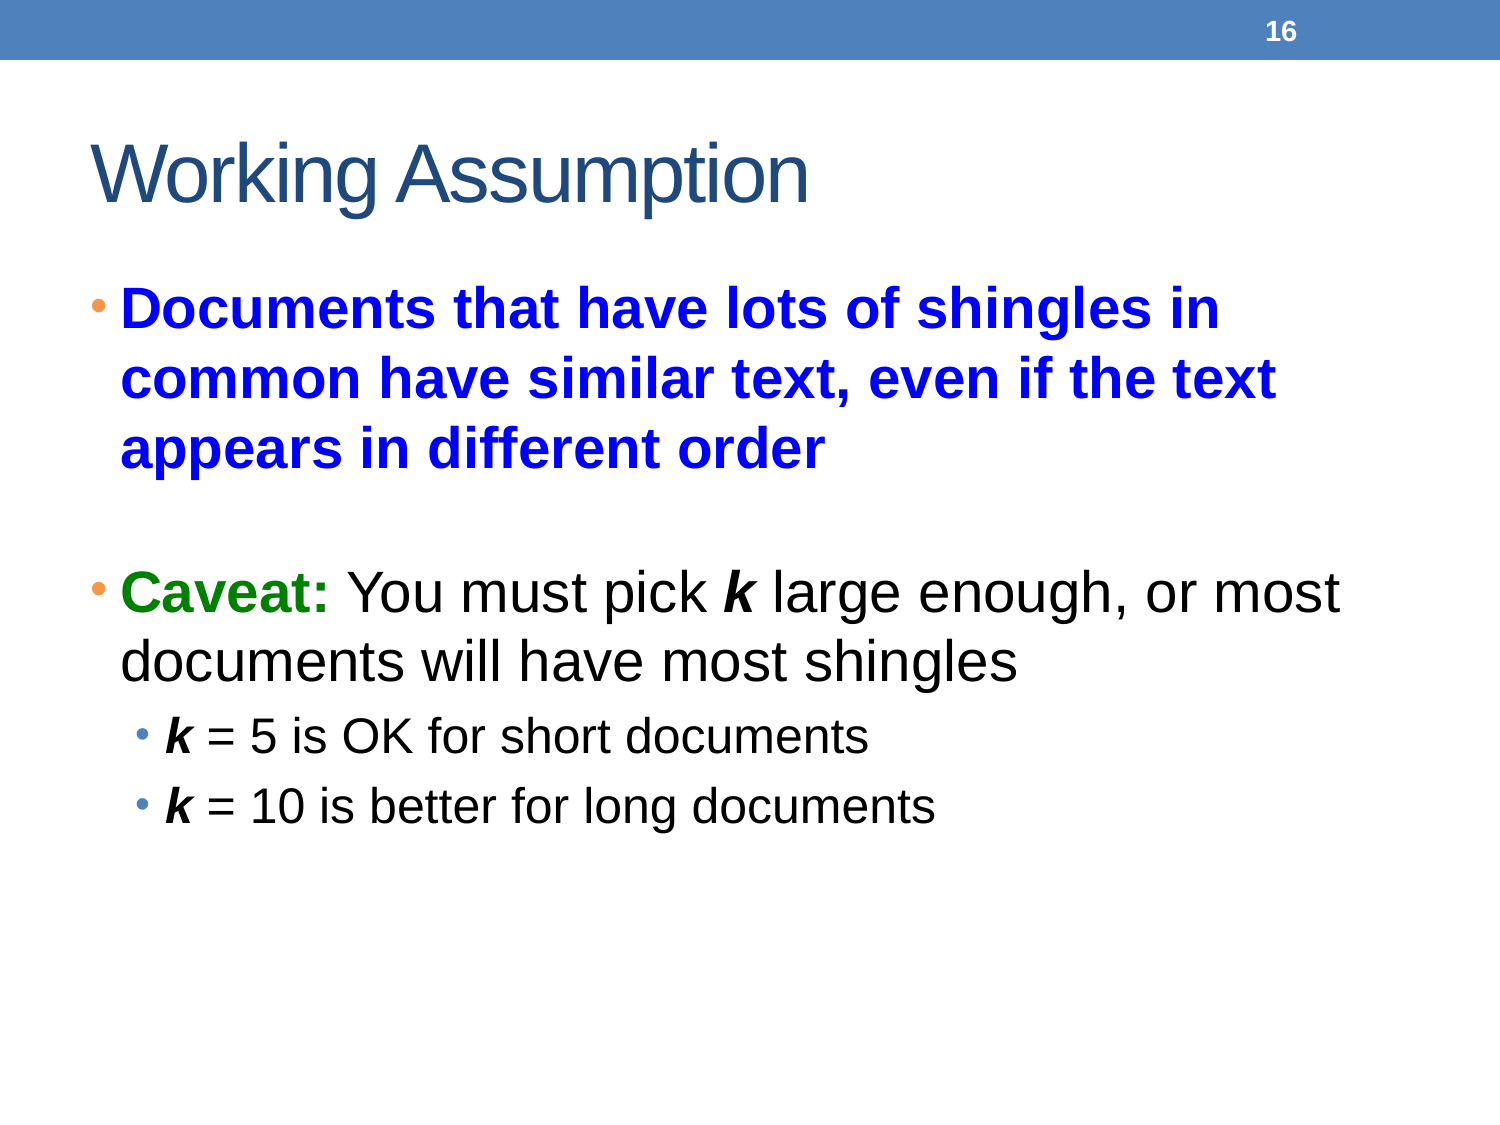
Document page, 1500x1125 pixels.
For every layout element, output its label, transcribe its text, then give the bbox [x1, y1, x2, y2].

slide_number 16 [1250, 3, 1425, 57]
title Working Assumption [75, 87, 1425, 250]
list Documents that have lots of shingles in common have similar text, even if the text appears in different order Caveat: You must pick k large enough, or most documents will have most shingles k = 5 is OK for short documents k = 10 is better for long documents [75, 262, 1425, 1063]
